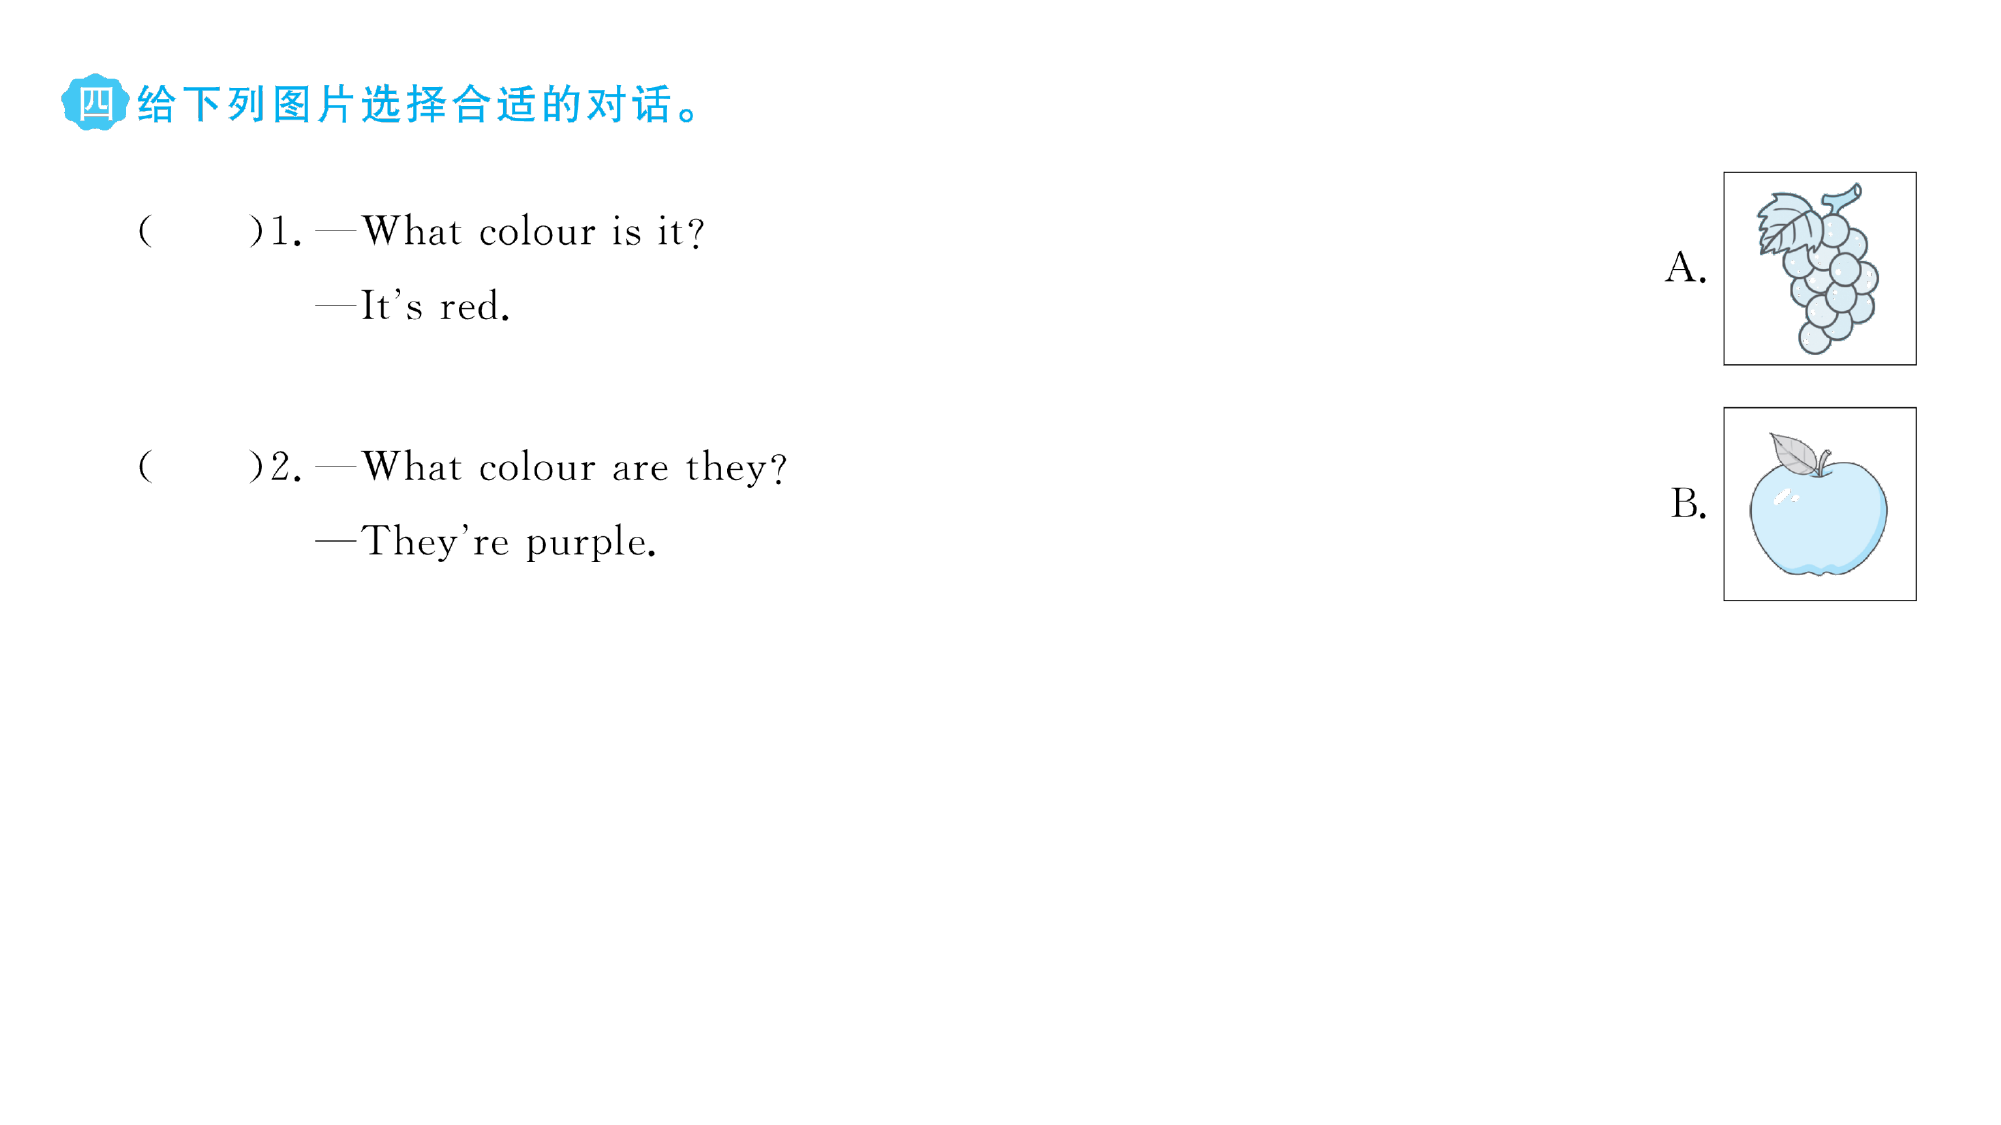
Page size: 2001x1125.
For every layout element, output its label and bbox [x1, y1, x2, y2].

picture [58, 58, 1949, 613]
